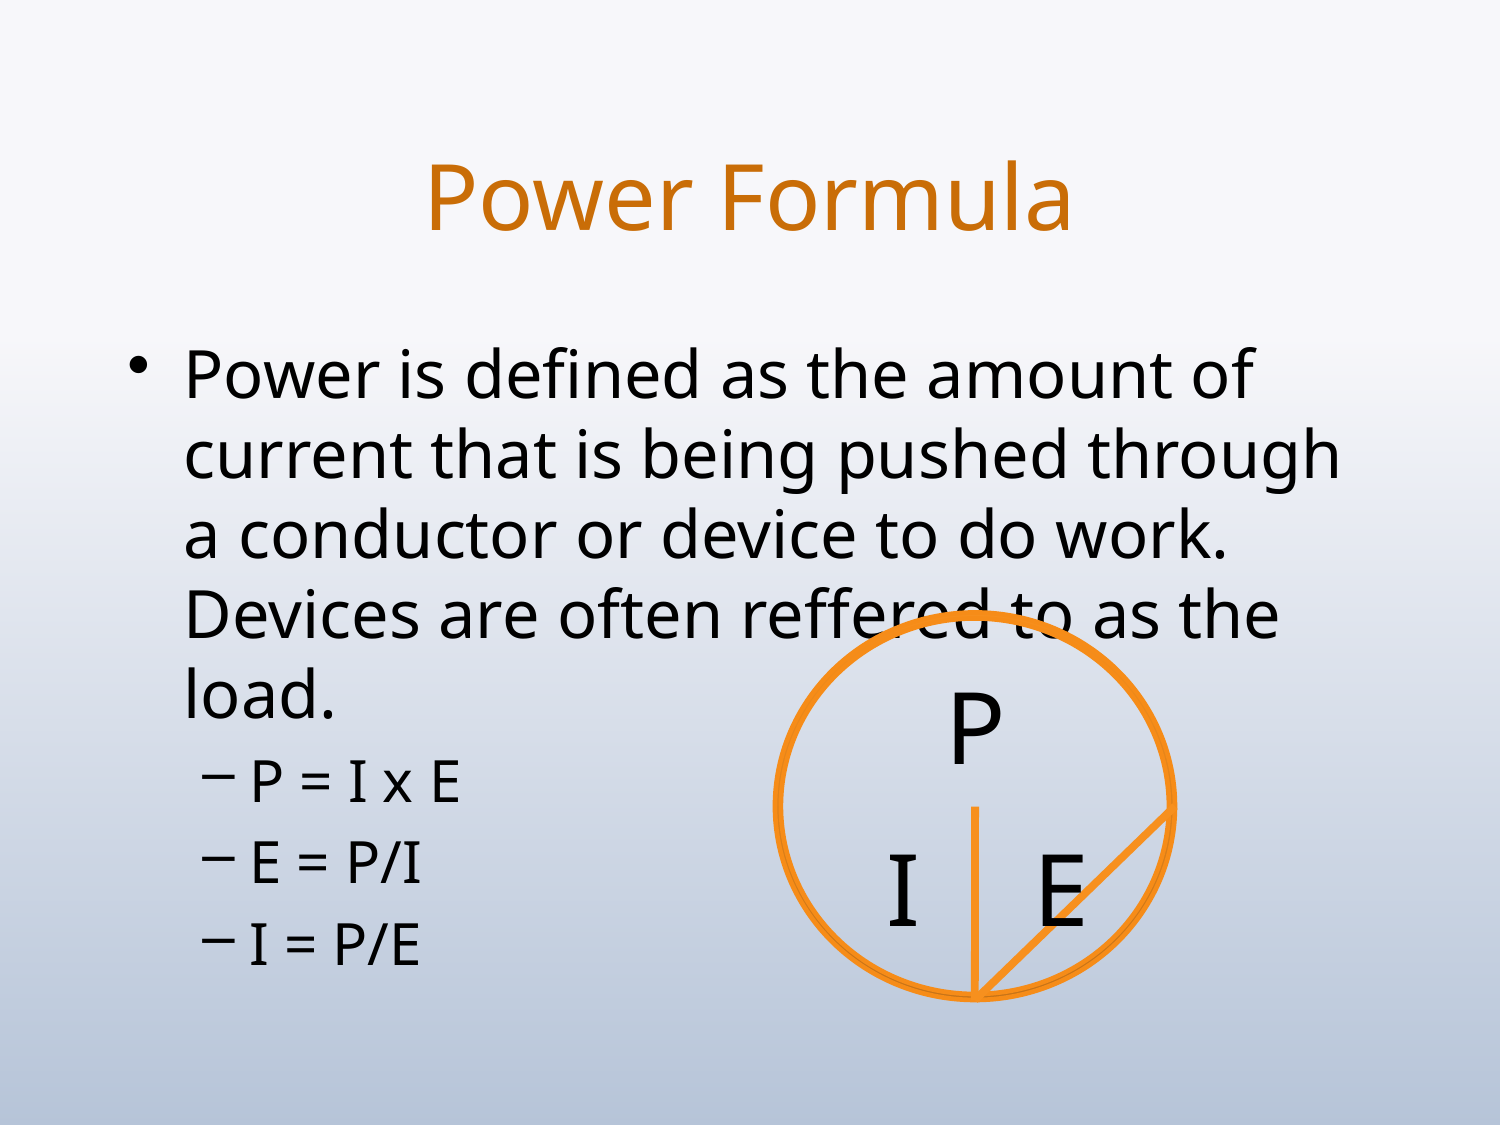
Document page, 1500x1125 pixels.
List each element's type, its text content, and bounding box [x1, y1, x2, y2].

text_box Power is defined as the amount of current that is being pushed through a conductor or device to do work. Devices are often reffered to as the load. P = I x E E = P/I I = P/E [112, 324, 1388, 1000]
text_box Power Formula [112, 99, 1388, 288]
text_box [773, 610, 1177, 1002]
